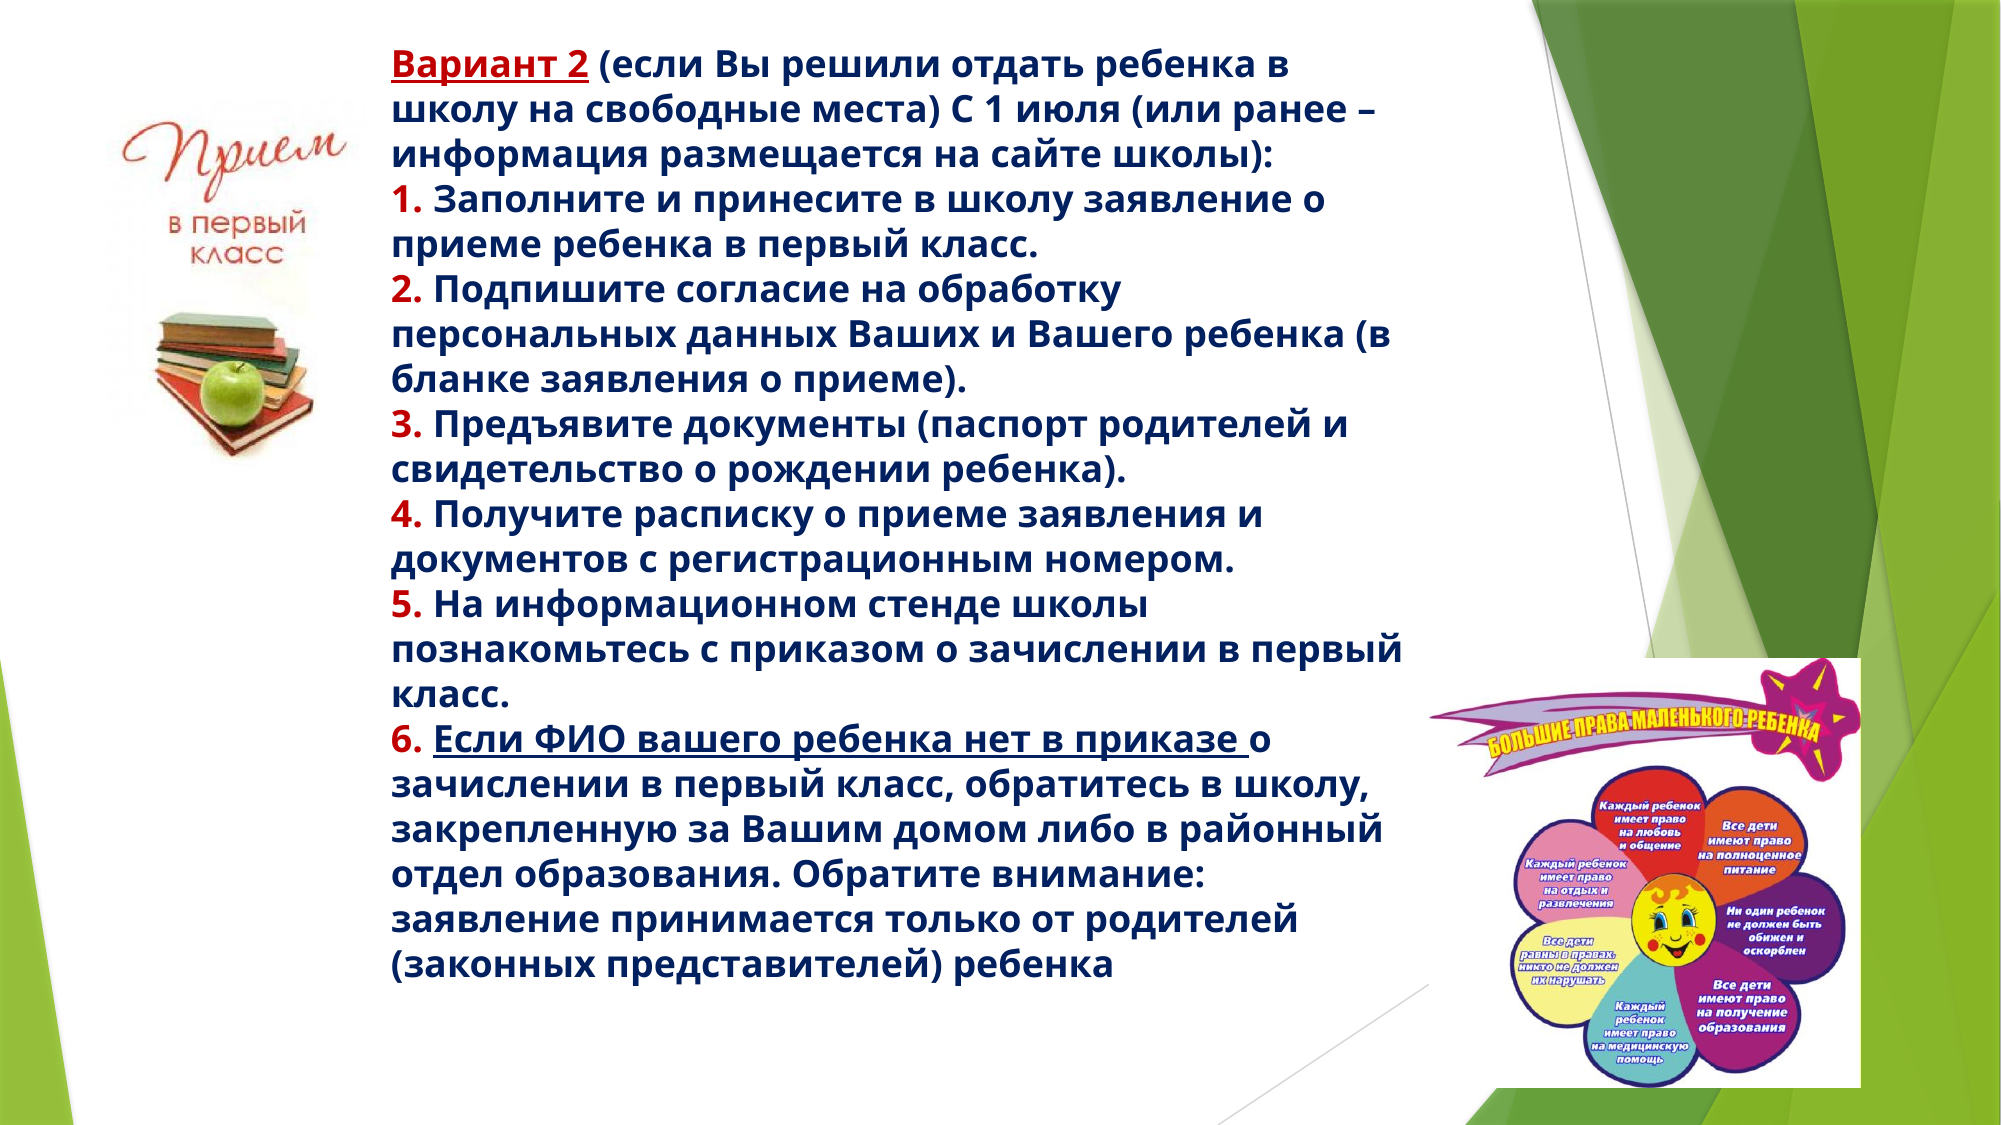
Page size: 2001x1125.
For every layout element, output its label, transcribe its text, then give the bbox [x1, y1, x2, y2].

title Вариант 2 (если Вы решили отдать ребенка в школу на свободные места) С 1 июля (или ранее – информация размещается на сайте школы): 1. Заполните и принесите в школу заявление о приеме ребенка в первый класс. 2. Подпишите согласие на обработку персональных данных Ваших и Вашего ребенка (в бланке заявления о приеме). 3. Предъявите документы (паспорт родителей и свидетельство о рождении ребенка). 4. Получите расписку о приеме заявления и документов с регистрационным номером. 5. На информационном стенде школы познакомьтесь с приказом о зачислении в первый класс. 6. Если ФИО вашего ребенка нет в приказе о зачислении в первый класс, обратитесь в школу, закрепленную за Вашим домом либо в районный отдел образования. Обратите внимание: заявление принимается только от родителей (законных представителей) ребенка [375, 32, 1433, 1045]
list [106, 99, 366, 476]
picture [1428, 657, 1861, 1089]
